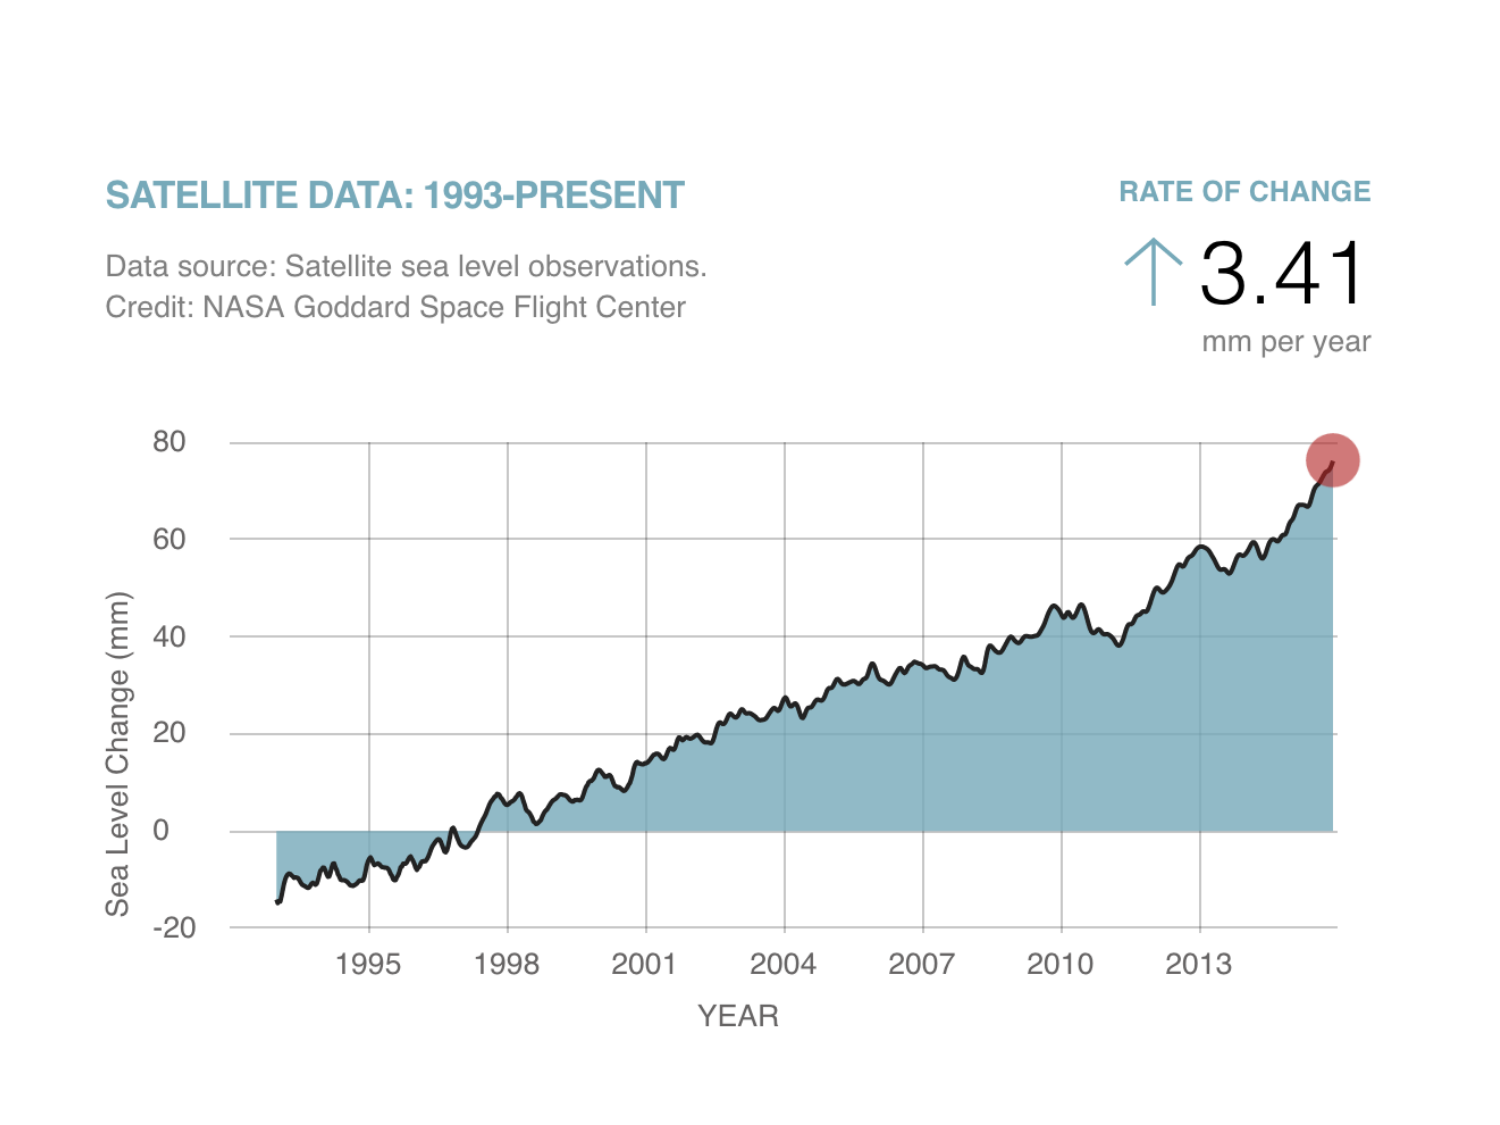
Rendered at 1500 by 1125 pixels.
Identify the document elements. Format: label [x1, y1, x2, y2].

picture [63, 149, 1408, 1049]
